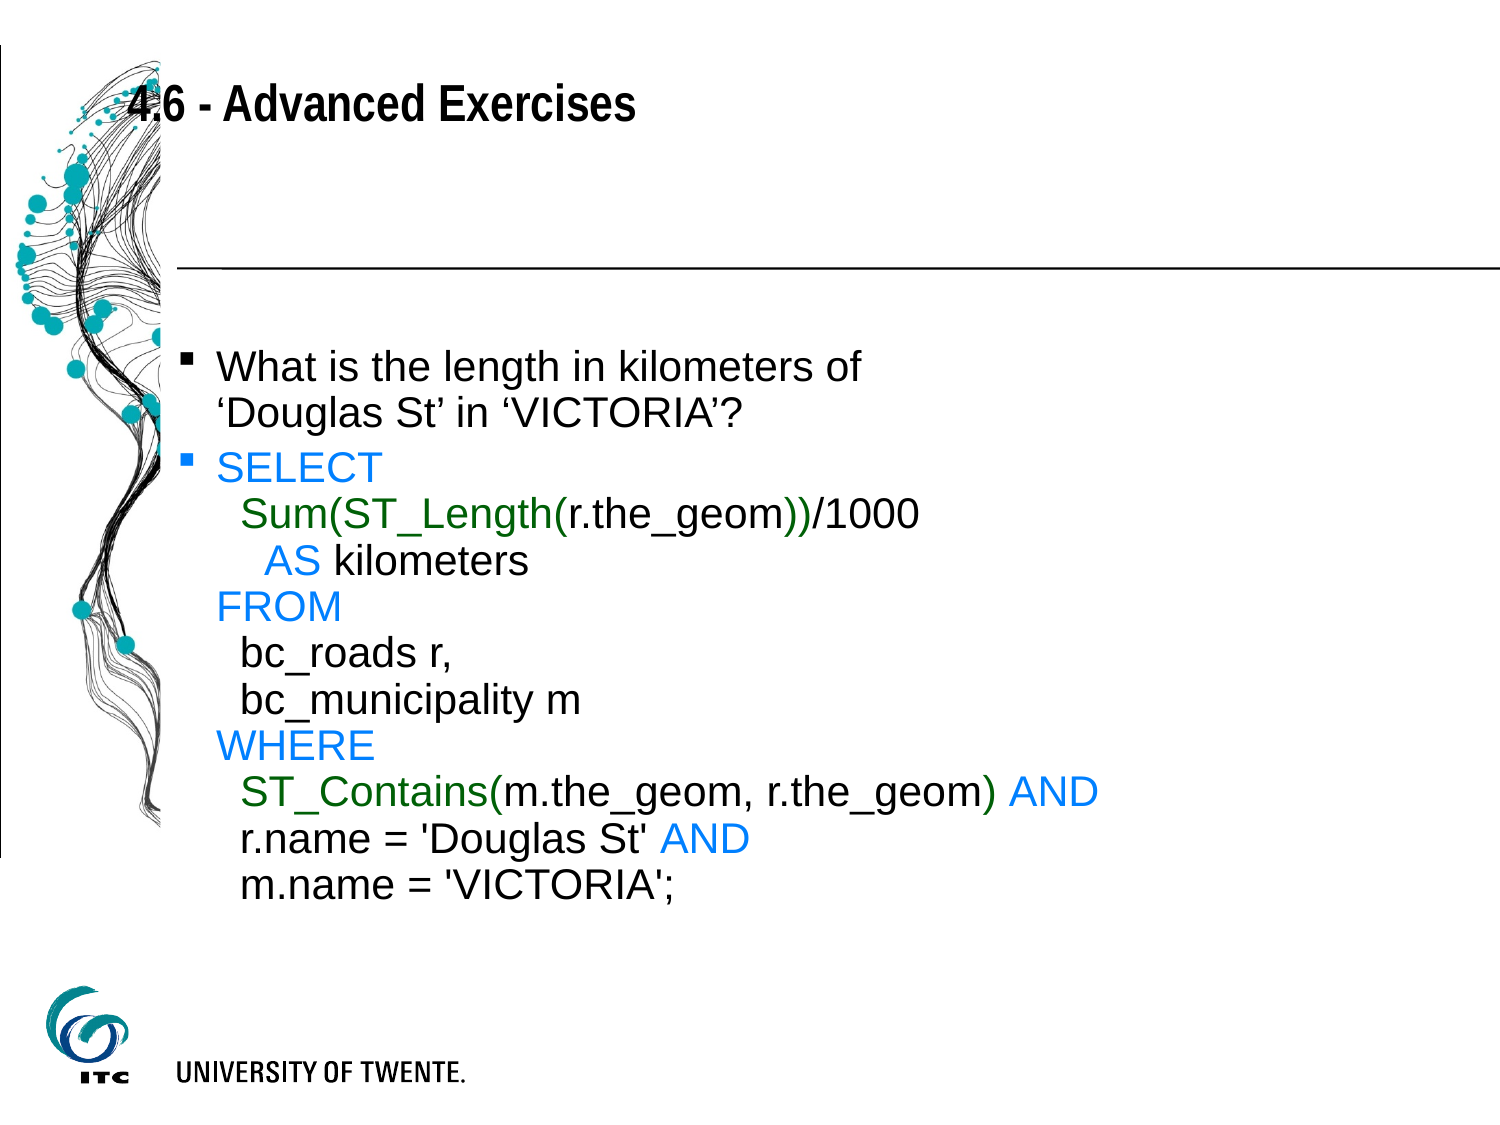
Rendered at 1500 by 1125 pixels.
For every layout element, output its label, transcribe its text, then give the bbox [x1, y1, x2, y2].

picture [45, 985, 129, 1084]
list What is the length in kilometers of ‘Douglas St’ in ‘VICTORIA’? SELECT Sum(ST_Length(r.the_geom))/1000 AS kilometers FROM bc_roads r, bc_municipality m WHERE ST_Contains(m.the_geom, r.the_geom) AND r.name = 'Douglas St' AND m.name = 'VICTORIA'; [176, 336, 1458, 921]
title 4.6 - Advanced Exercises [112, 62, 1388, 225]
picture [0, 45, 161, 858]
